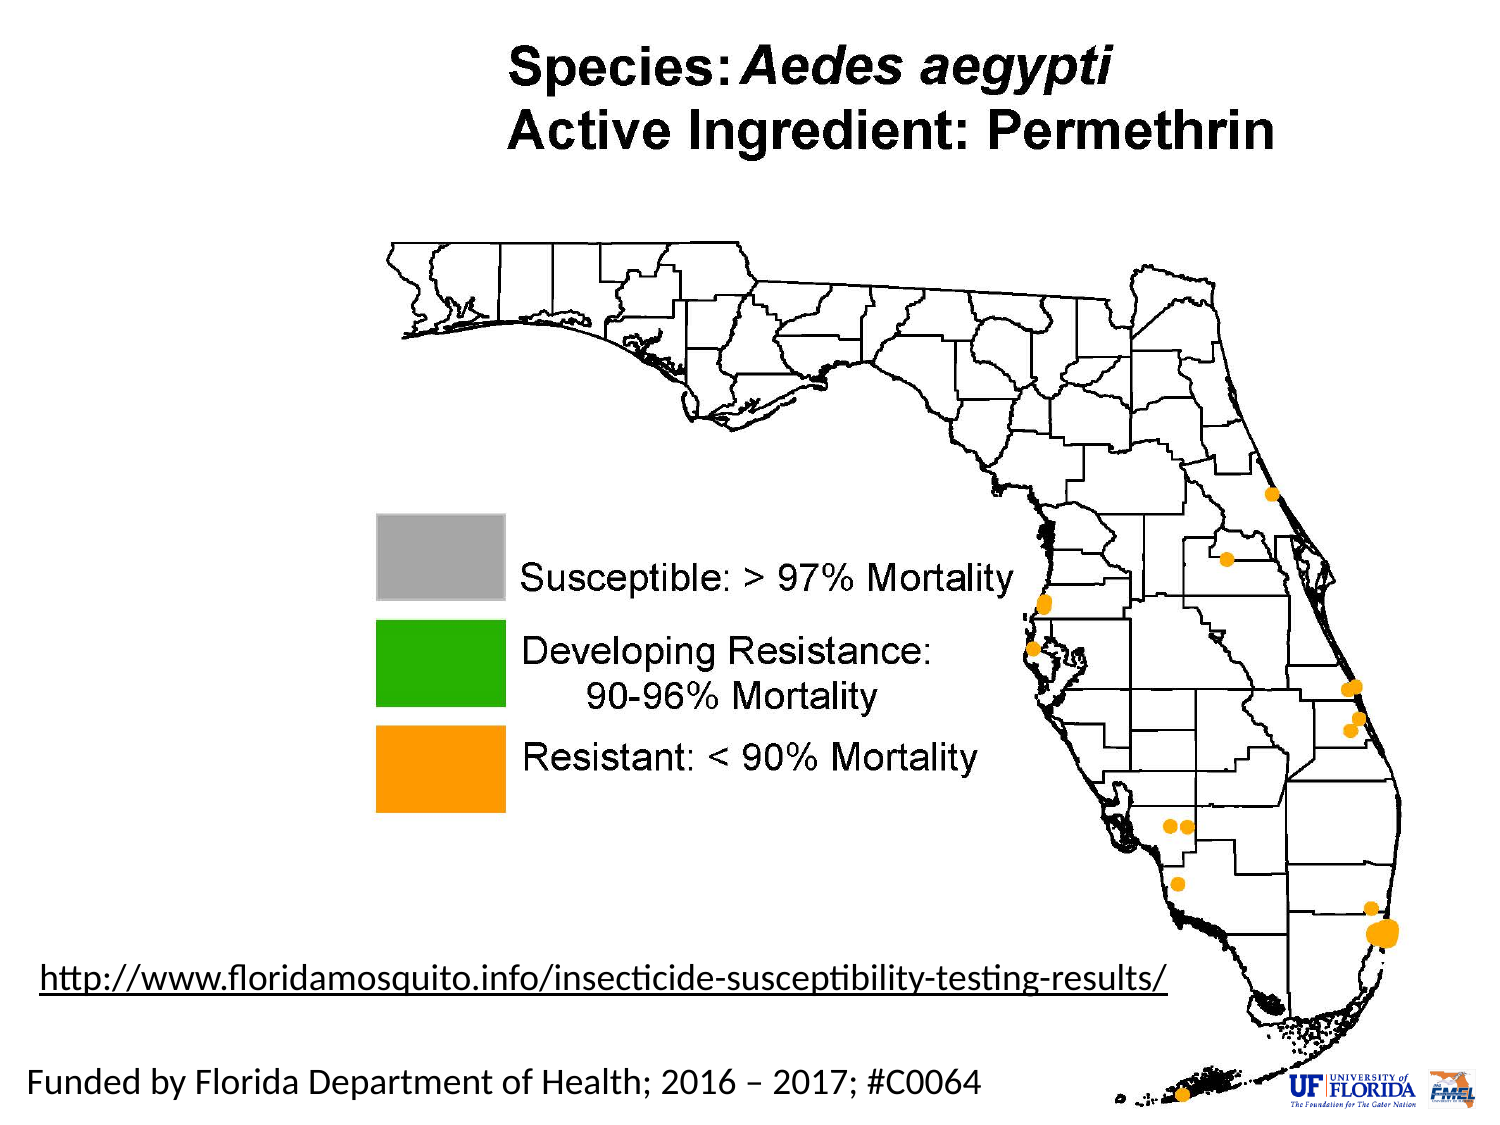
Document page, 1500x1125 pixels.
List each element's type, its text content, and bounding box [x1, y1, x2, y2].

text_box Funded by Florida Department of Health; 2016 – 2017; #C0064 [11, 1049, 343, 1110]
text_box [1289, 1069, 1476, 1109]
picture [343, 16, 1416, 1125]
text_box http://www.floridamosquito.info/insecticide-susceptibility-testing-results/ [24, 945, 343, 1006]
